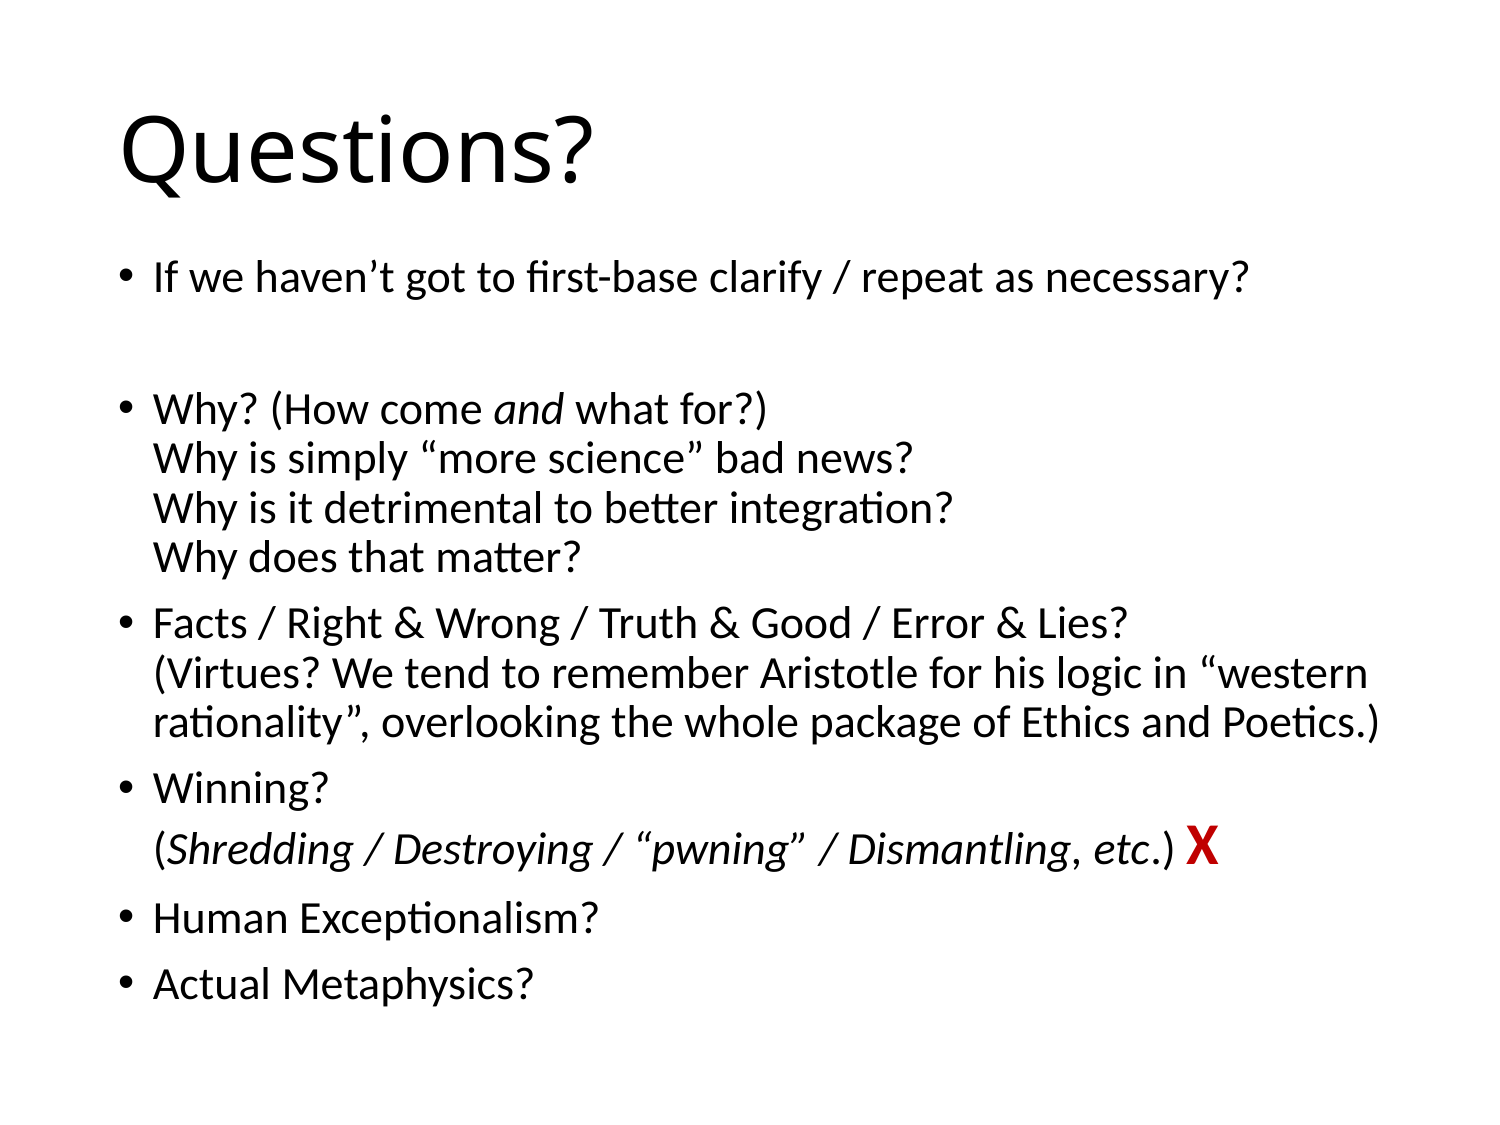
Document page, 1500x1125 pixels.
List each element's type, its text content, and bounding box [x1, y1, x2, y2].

list If we haven’t got to first-base clarify / repeat as necessary? Why? (How come and what for?) Why is simply “more science” bad news? Why is it detrimental to better integration? Why does that matter? Facts / Right & Wrong / Truth & Good / Error & Lies? (Virtues? We tend to remember Aristotle for his logic in “western rationality”, overlooking the whole package of Ethics and Poetics.) Winning? (Shredding / Destroying / “pwning” / Dismantling, etc.) X Human Exceptionalism? Actual Metaphysics? [103, 245, 1397, 1066]
title Questions? [103, 59, 1397, 245]
